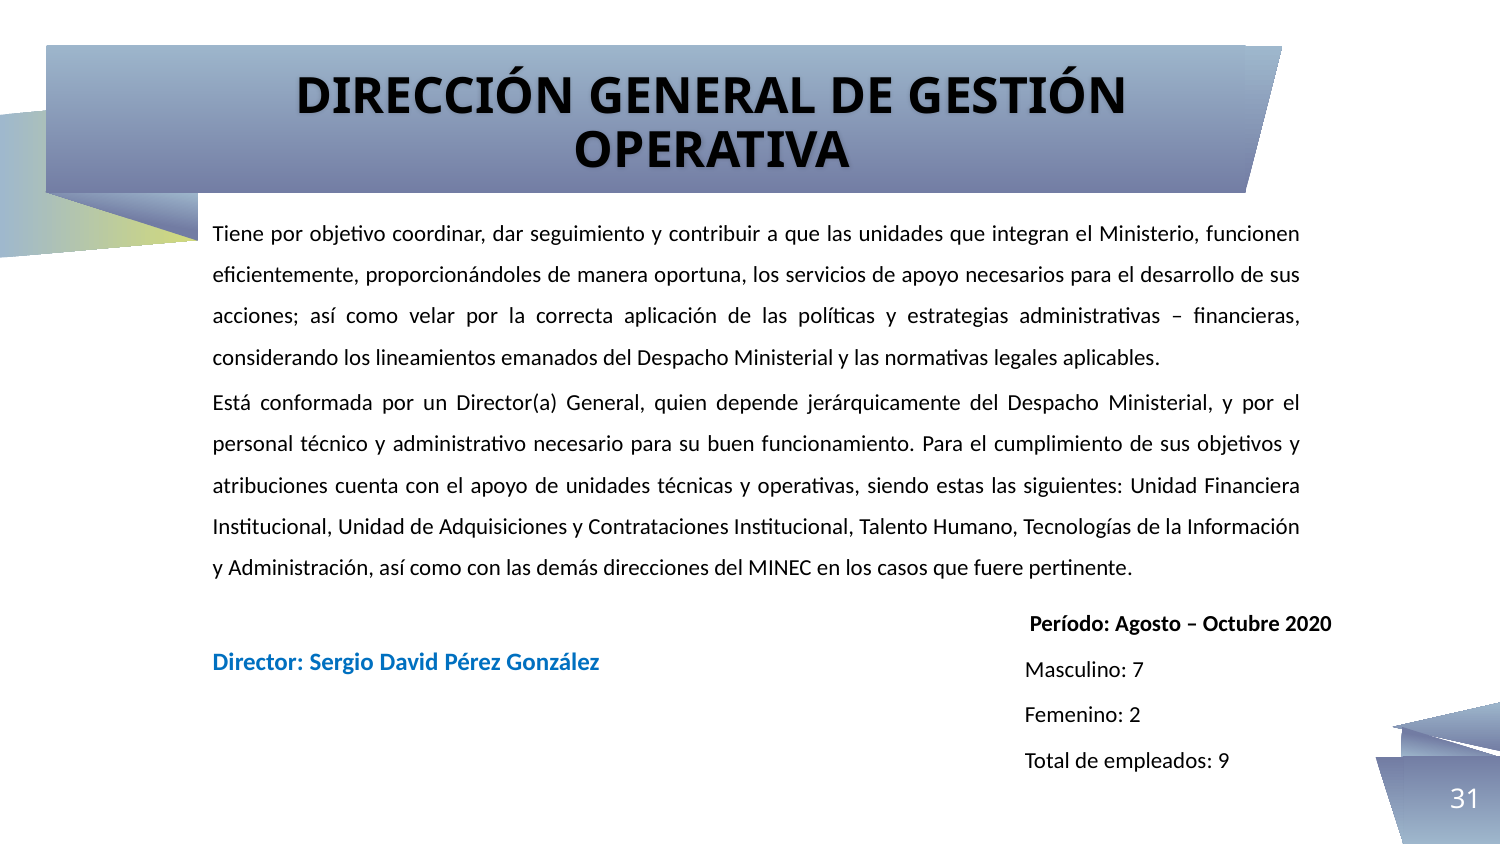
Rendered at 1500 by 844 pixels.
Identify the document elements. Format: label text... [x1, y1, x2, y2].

text_box DIRECCIÓN GENERAL DE GESTIÓN OPERATIVA [197, 50, 1227, 198]
text_box Período: Agosto – Octubre 2020 Masculino: 7 Femenino: 2 Total de empleados: 9 [1009, 587, 1353, 788]
slide_number 31 [1401, 756, 1482, 844]
text_box Tiene por objetivo coordinar, dar seguimiento y contribuir a que las unidades que integran el Ministerio, funcionen eficientemente, proporcionándoles de manera oportuna, los servicios de apoyo necesarios para el desarrollo de sus acciones; así como velar por la correcta aplicación de las políticas y estrategias administrativas – financieras, considerando los lineamientos emanados del Despacho Ministerial y las normativas legales aplicables. Está conformada por un Director(a) General, quien depende jerárquicamente del Despacho Ministerial, y por el personal técnico y administrativo necesario para su buen funcionamiento. Para el cumplimiento de sus objetivos y atribuciones cuenta con el apoyo de unidades técnicas y operativas, siendo estas las siguientes: Unidad Financiera Institucional, Unidad de Adquisiciones y Contrataciones Institucional, Talento Humano, Tecnologías de la Información y Administración, así como con las demás direcciones del MINEC en los casos que fuere pertinente. Director: Sergio David Pérez González [197, 197, 1317, 694]
